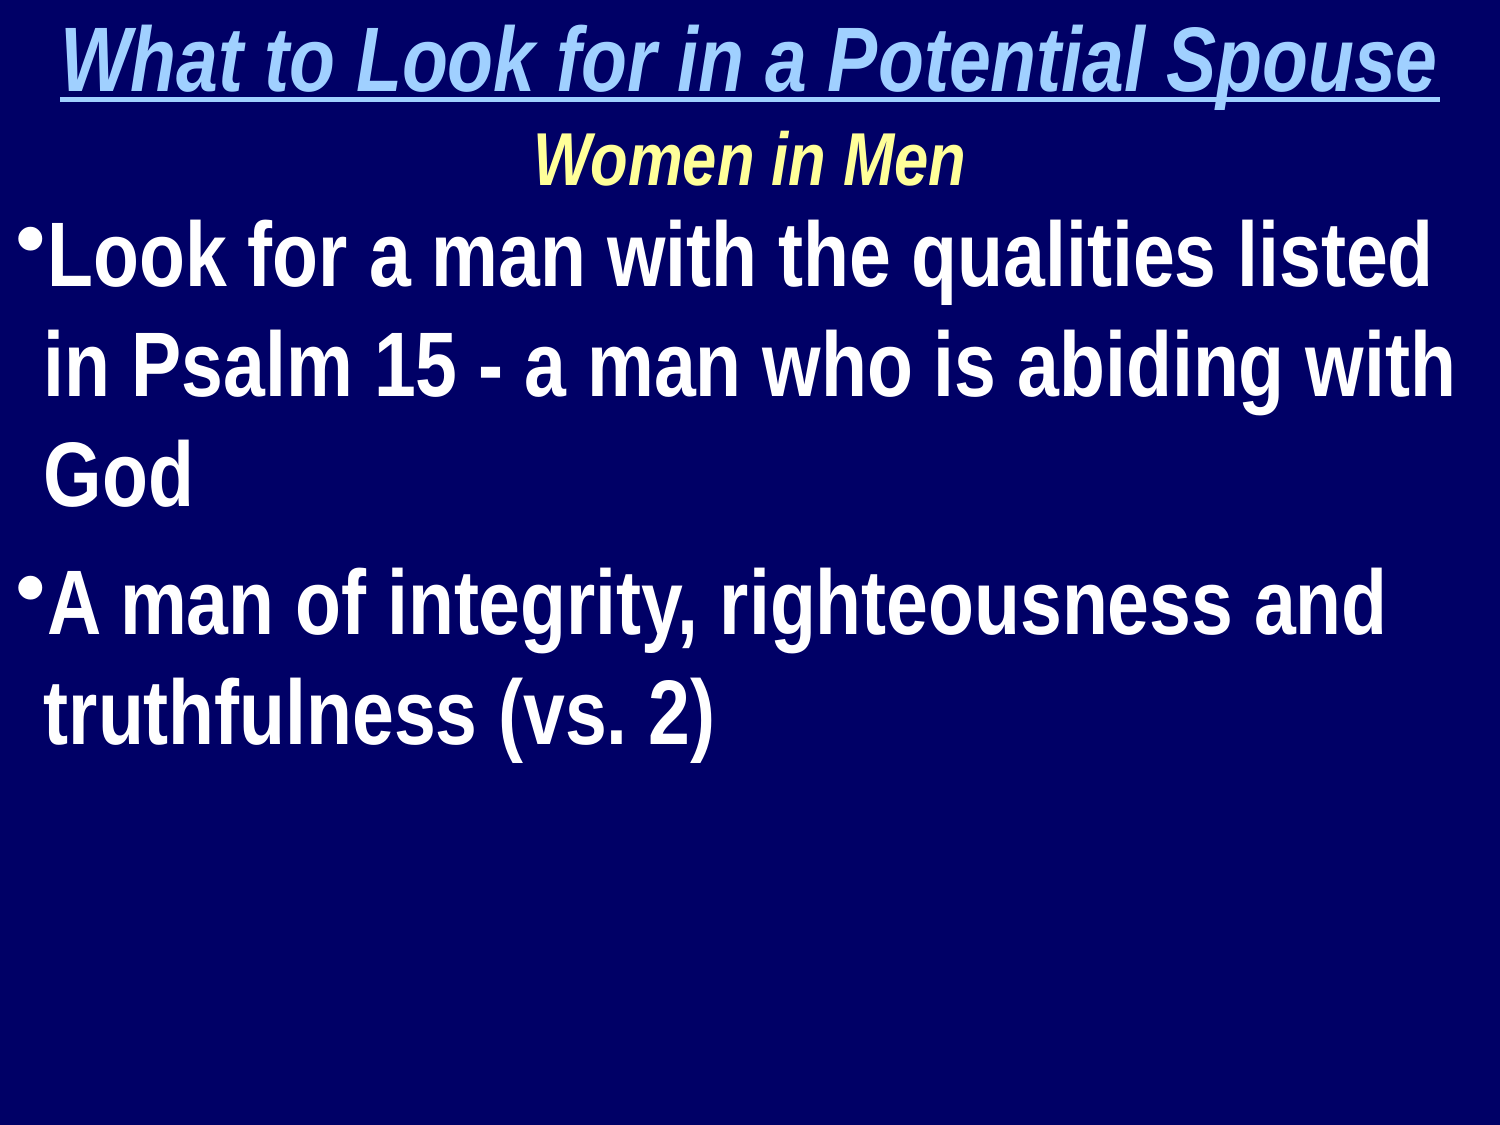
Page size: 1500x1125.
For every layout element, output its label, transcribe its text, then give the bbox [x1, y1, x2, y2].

title What to Look for in a Potential Spouse Women in Men [0, 0, 1500, 187]
list Look for a man with the qualities listed in Psalm 15 - a man who is abiding with God A man of integrity, righteousness and truthfulness (vs. 2) [0, 187, 1500, 1125]
